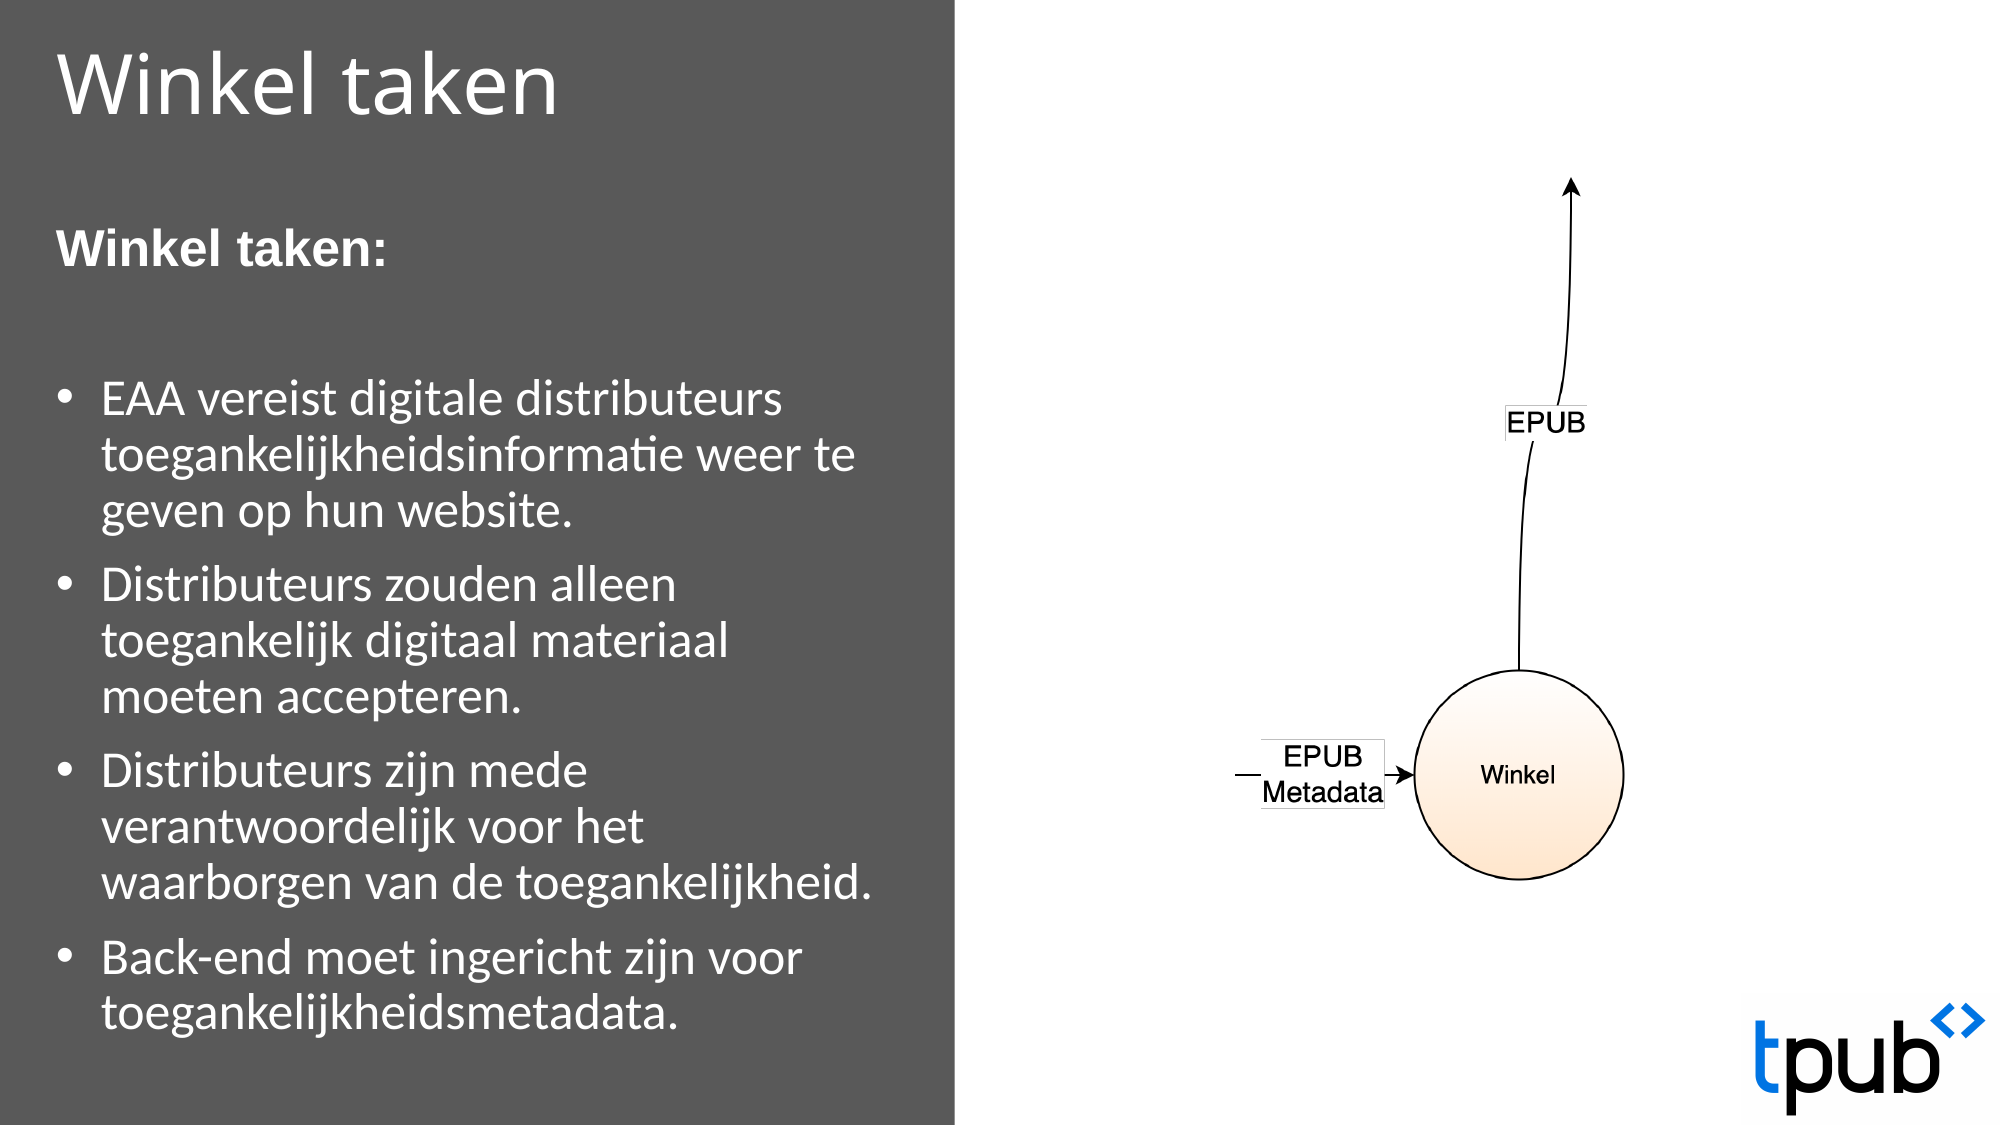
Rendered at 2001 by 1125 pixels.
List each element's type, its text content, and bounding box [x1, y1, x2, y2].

picture [1741, 993, 2000, 1125]
title Winkel taken [40, 35, 895, 214]
picture [1213, 157, 1645, 902]
list Winkel taken: EAA vereist digitale distributeurs toegankelijkheidsinformatie weer te geven op hun website. Distributeurs zouden alleen toegankelijk digitaal materiaal moeten accepteren. Distributeurs zijn mede verantwoordelijk voor het waarborgen van de toegankelijkheid. Back-end moet ingericht zijn voor toegankelijkheidsmetadata. [40, 214, 895, 1076]
